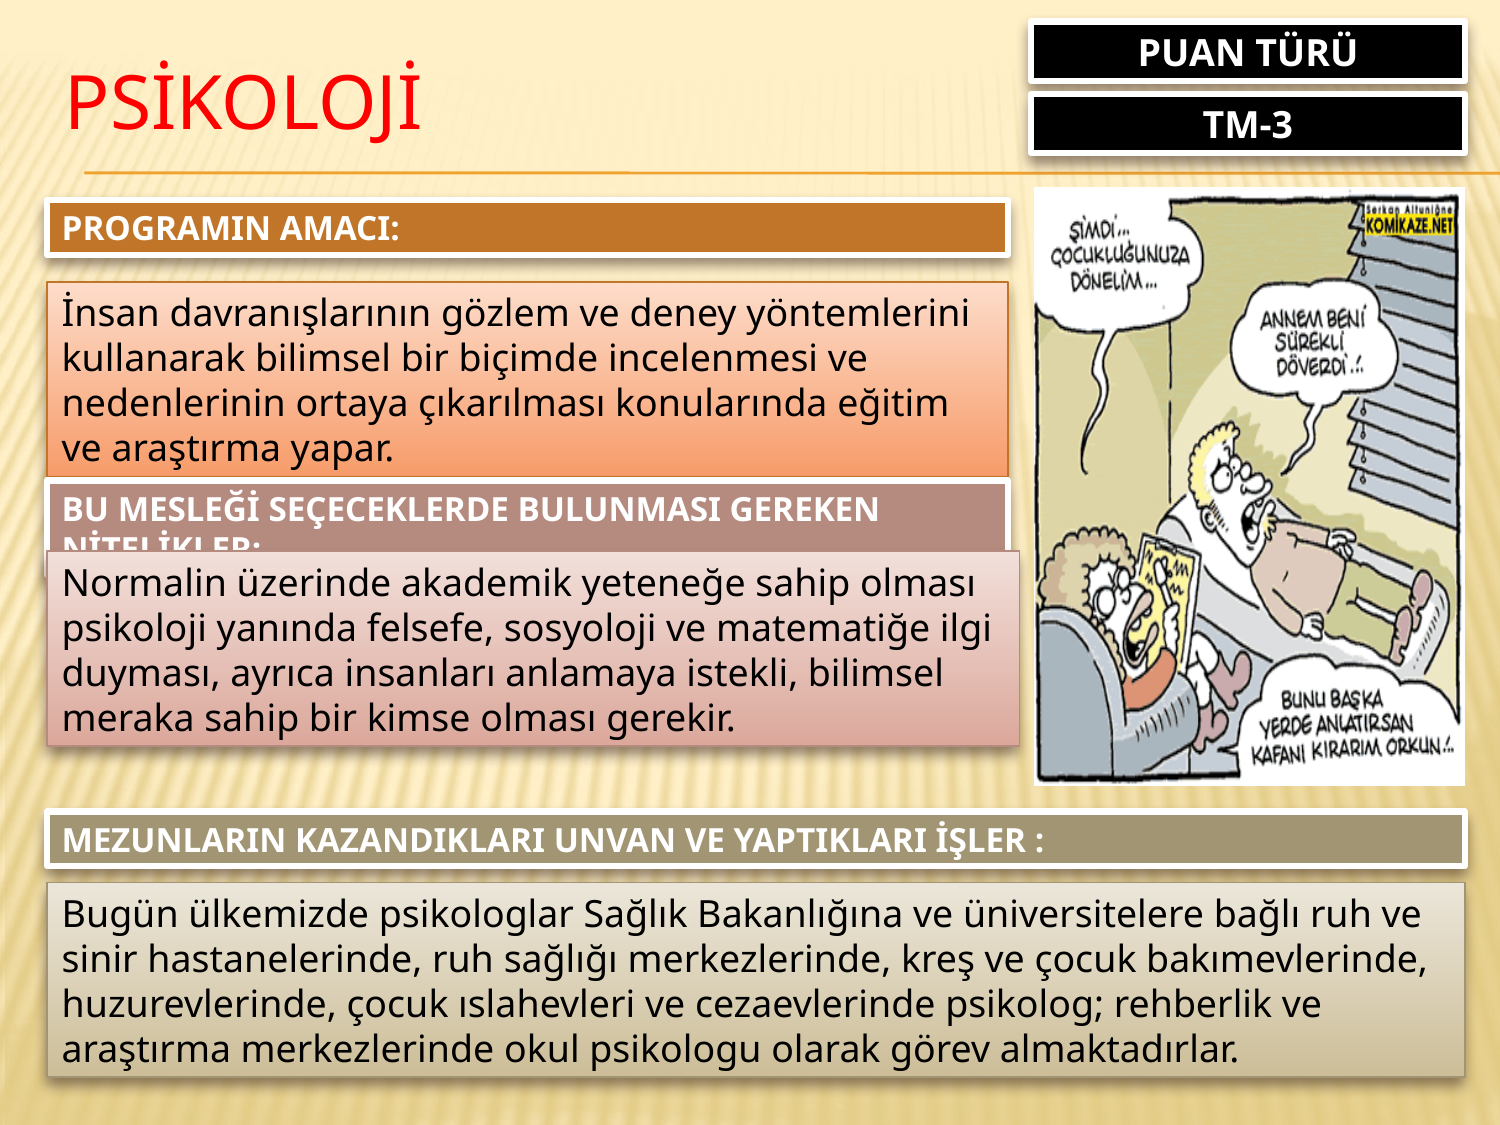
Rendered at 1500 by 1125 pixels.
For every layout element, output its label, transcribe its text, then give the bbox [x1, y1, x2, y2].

text_box PUAN TÜRÜ [1028, 18, 1468, 84]
text_box Normalin üzerinde akademik yeteneğe sahip olması psikoloji yanında felsefe, sosyoloji ve matematiğe ilgi duyması, ayrıca insanları anlamaya istekli, bilimsel meraka sahip bir kimse olması gerekir. [46, 550, 1020, 747]
text_box İnsan davranışlarının gözlem ve deney yöntemlerini kullanarak bilimsel bir biçimde incelenmesi ve nedenlerinin ortaya çıkarılması konularında eğitim ve araştırma yapar. [46, 281, 1009, 477]
text_box BU MESLEĞİ SEÇECEKLERDE BULUNMASI GEREKEN NİTELİKLER: [44, 477, 1011, 551]
text_box Bugün ülkemizde psikologlar Sağlık Bakanlığına ve üniversitelere bağlı ruh ve sinir hastanelerinde, ruh sağlığı merkezlerinde, kreş ve çocuk bakımevlerinde, huzurevlerinde, çocuk ıslahevleri ve cezaevlerinde psikolog; rehberlik ve araştırma merkezlerinde okul psikologu olarak görev almaktadırlar. [46, 882, 1466, 1078]
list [1034, 187, 1466, 786]
text_box TM-3 [1028, 91, 1468, 156]
title PSİKOLOJİ [50, 35, 1021, 164]
text_box PROGRAMIN AMACI: [44, 197, 1011, 258]
text_box MEZUNLARIN KAZANDIKLARI UNVAN VE YAPTIKLARI İŞLER : [44, 808, 1468, 869]
